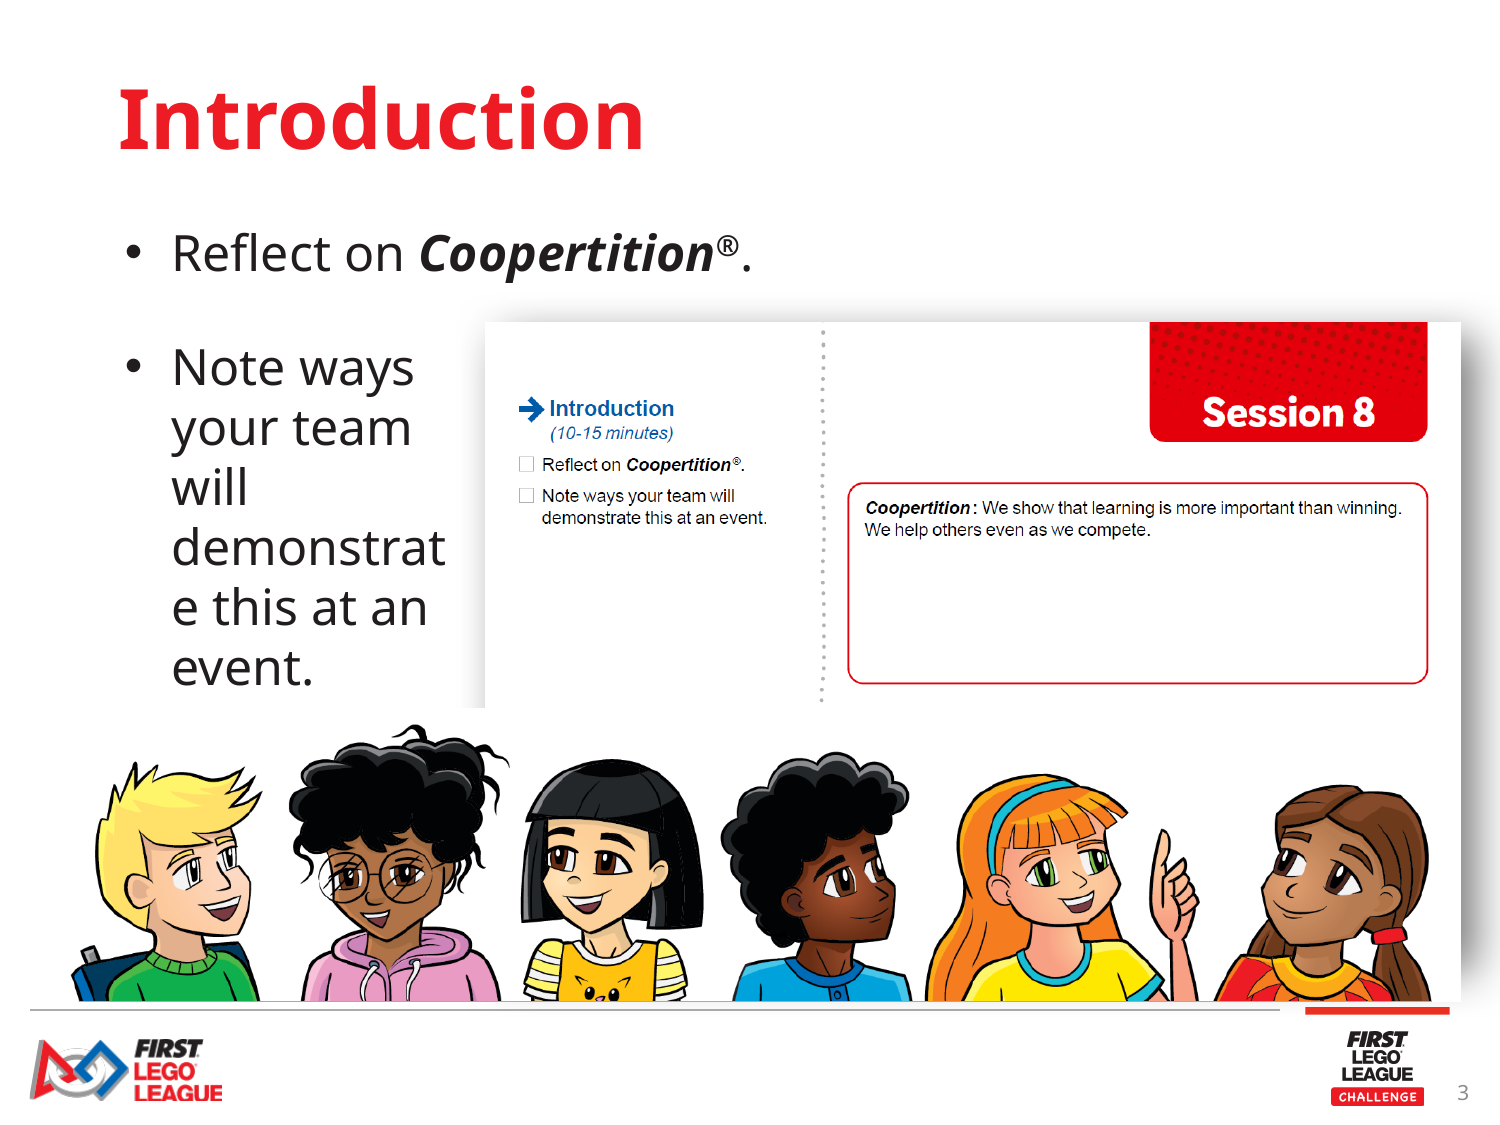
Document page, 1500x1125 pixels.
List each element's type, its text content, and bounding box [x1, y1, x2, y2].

slide_number 3 [1425, 1076, 1484, 1111]
title Introduction [103, 59, 1397, 185]
text_box Reflect on Coopertition®. [109, 214, 774, 289]
text_box [558, 185, 1470, 308]
text_box Note ways your team will demonstrate this at an event. [109, 327, 485, 703]
picture [35, 322, 1461, 1002]
